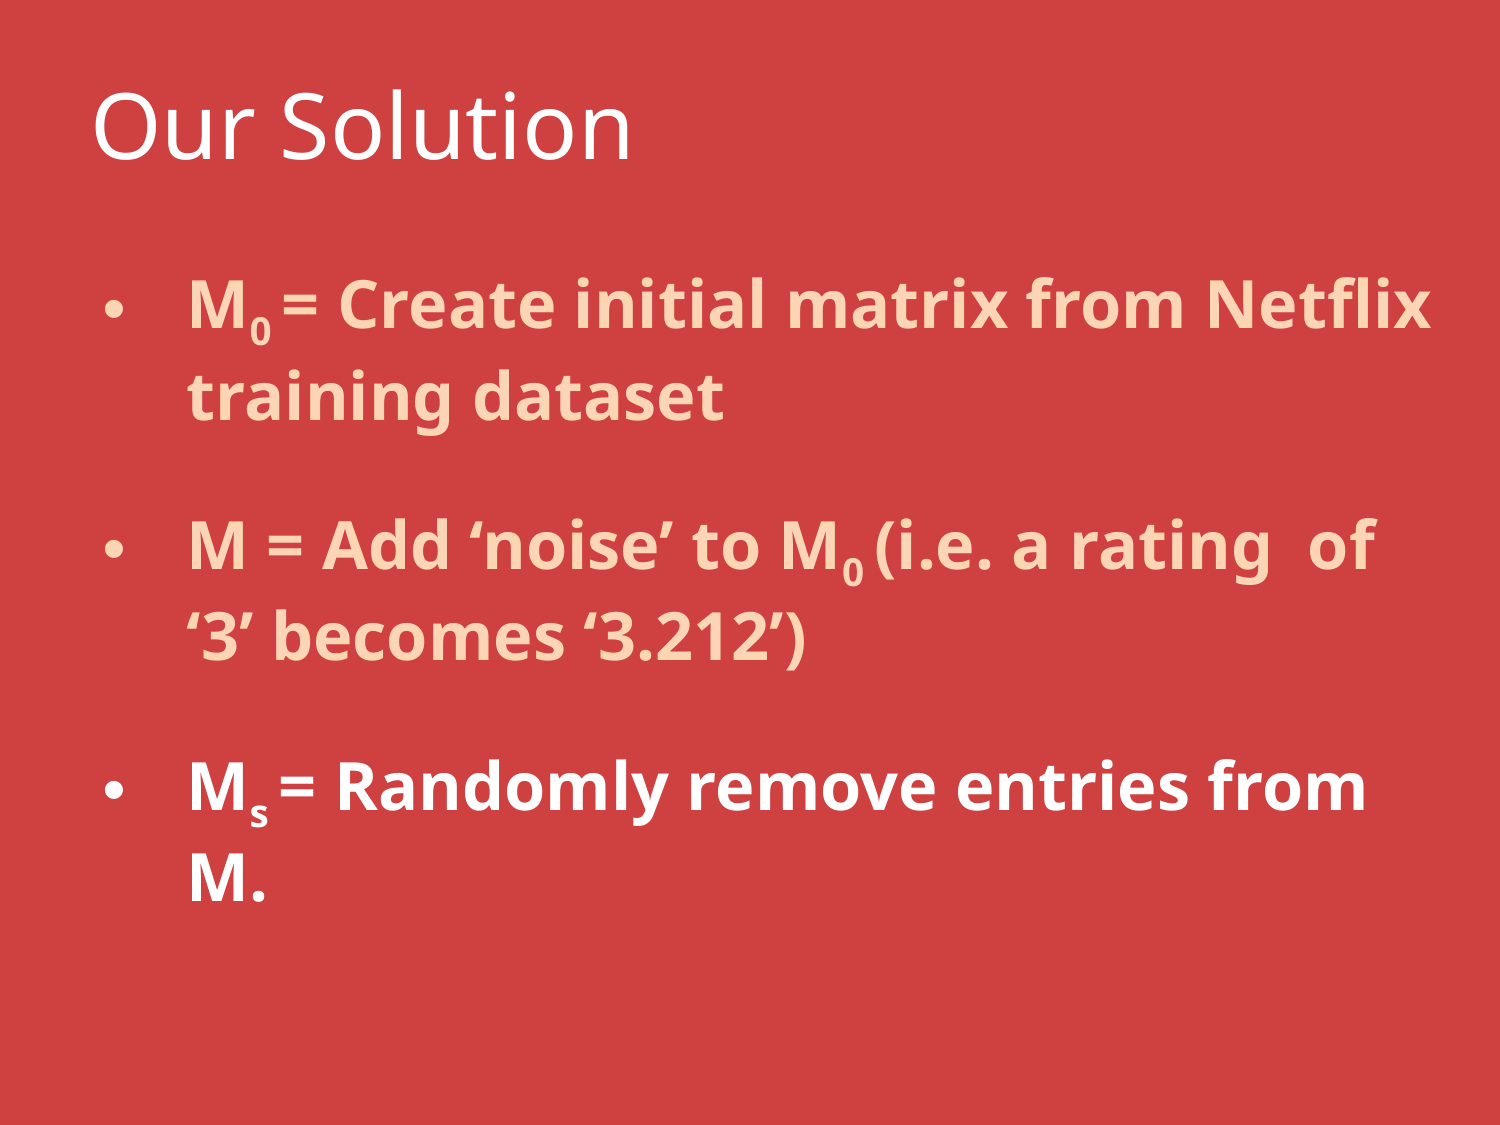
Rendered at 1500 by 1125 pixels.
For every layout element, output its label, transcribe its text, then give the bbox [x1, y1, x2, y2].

text_box M0 = Create initial matrix from Netflix training dataset M = Add ‘noise’ to M0 (i.e. a rating of ‘3’ becomes ‘3.212’) Ms = Randomly remove entries from M. [87, 224, 1450, 923]
title Our Solution [75, 45, 1425, 200]
